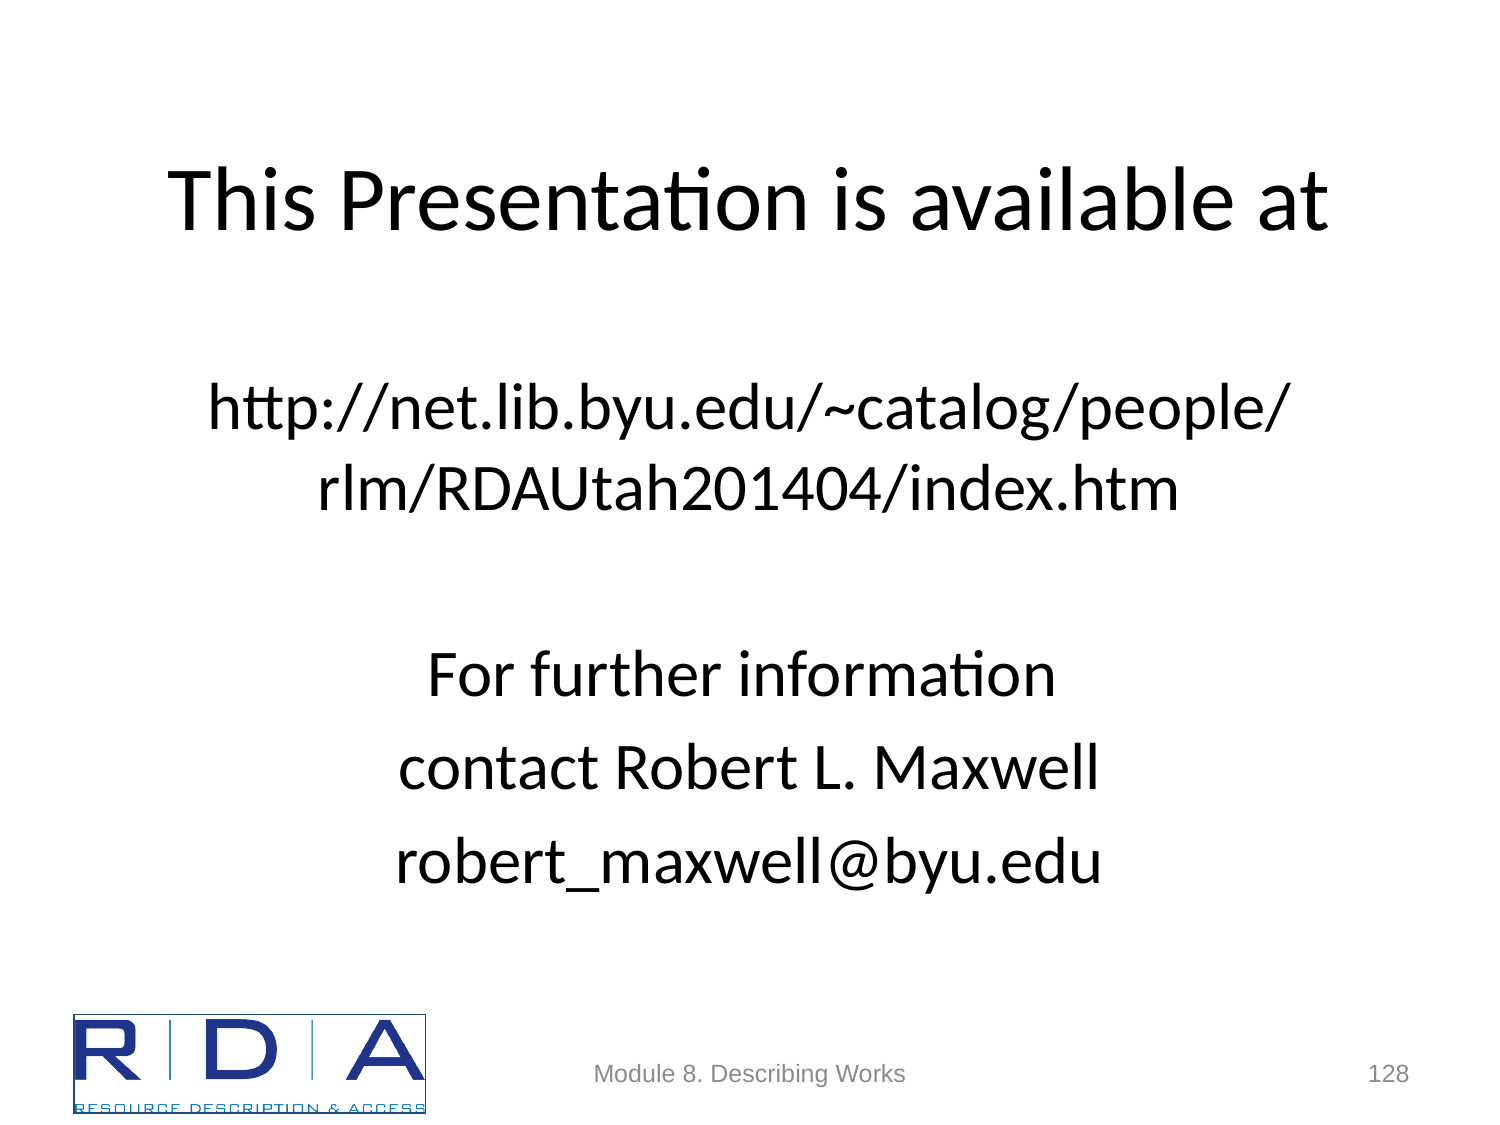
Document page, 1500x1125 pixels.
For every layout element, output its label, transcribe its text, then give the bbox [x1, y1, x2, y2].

picture [75, 1015, 425, 1112]
title This Presentation is available at [75, 45, 1425, 233]
slide_number 128 [1074, 1042, 1425, 1103]
list http://net.lib.byu.edu/~catalog/people/rlm/RDAUtah201404/index.htm For further information contact Robert L. Maxwell robert_maxwell@byu.edu [125, 262, 1375, 1000]
footer Module 8. Describing Works [512, 1042, 988, 1103]
